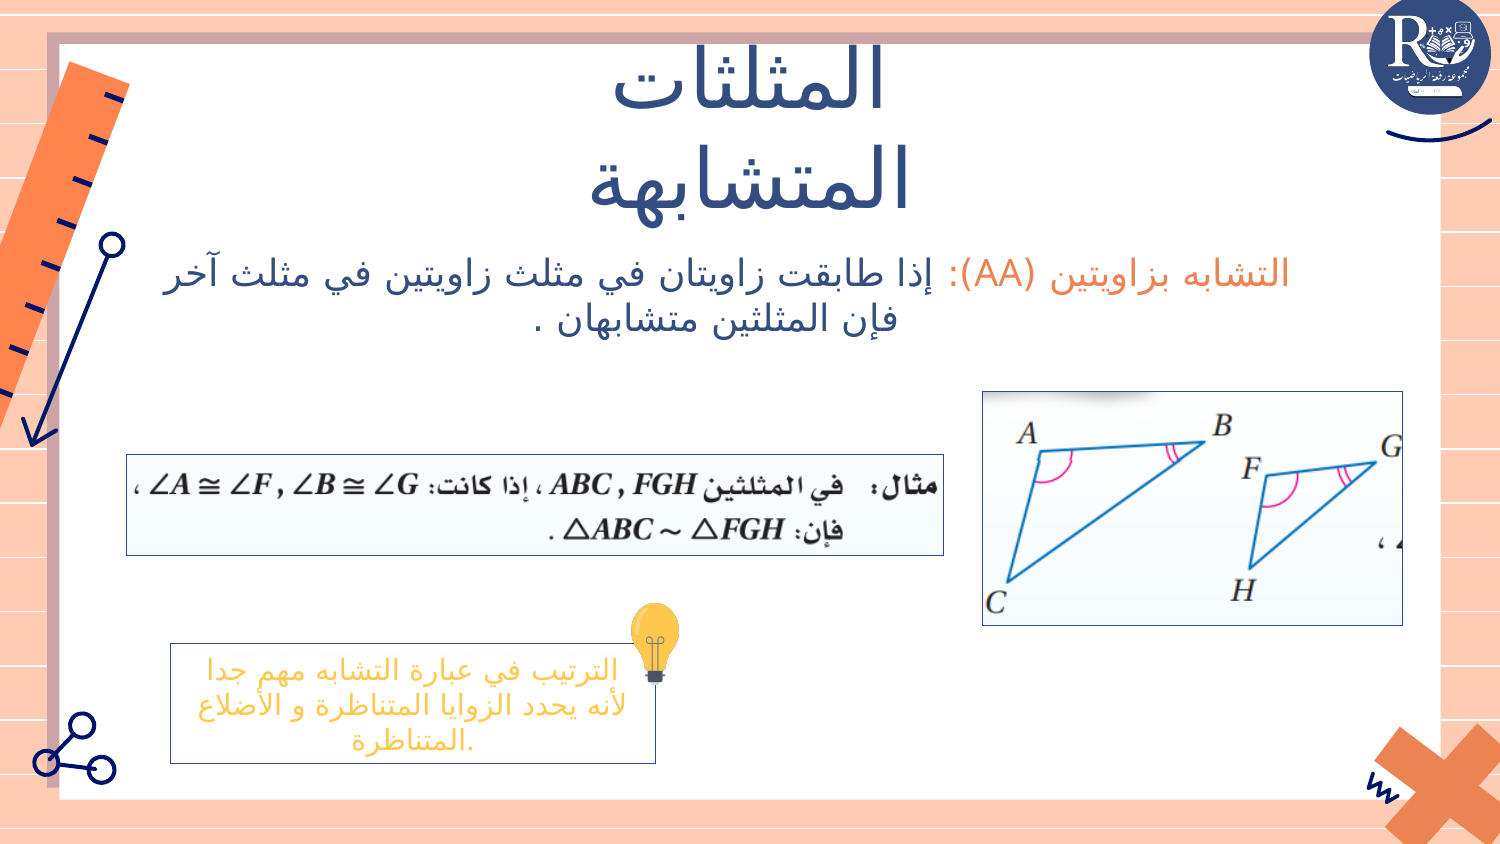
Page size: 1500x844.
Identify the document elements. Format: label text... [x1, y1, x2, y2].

picture [125, 454, 945, 557]
picture [1364, 4, 1500, 111]
text_box المثلثات المتشابهة [437, 51, 1063, 200]
text_box التشابه بزاويتين (AA): إذا طابقت زاويتان في مثلث زاويتين في مثلث آخر فإن المثلثين متشابهان . [78, 241, 1365, 347]
picture [982, 391, 1404, 626]
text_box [169, 587, 705, 730]
